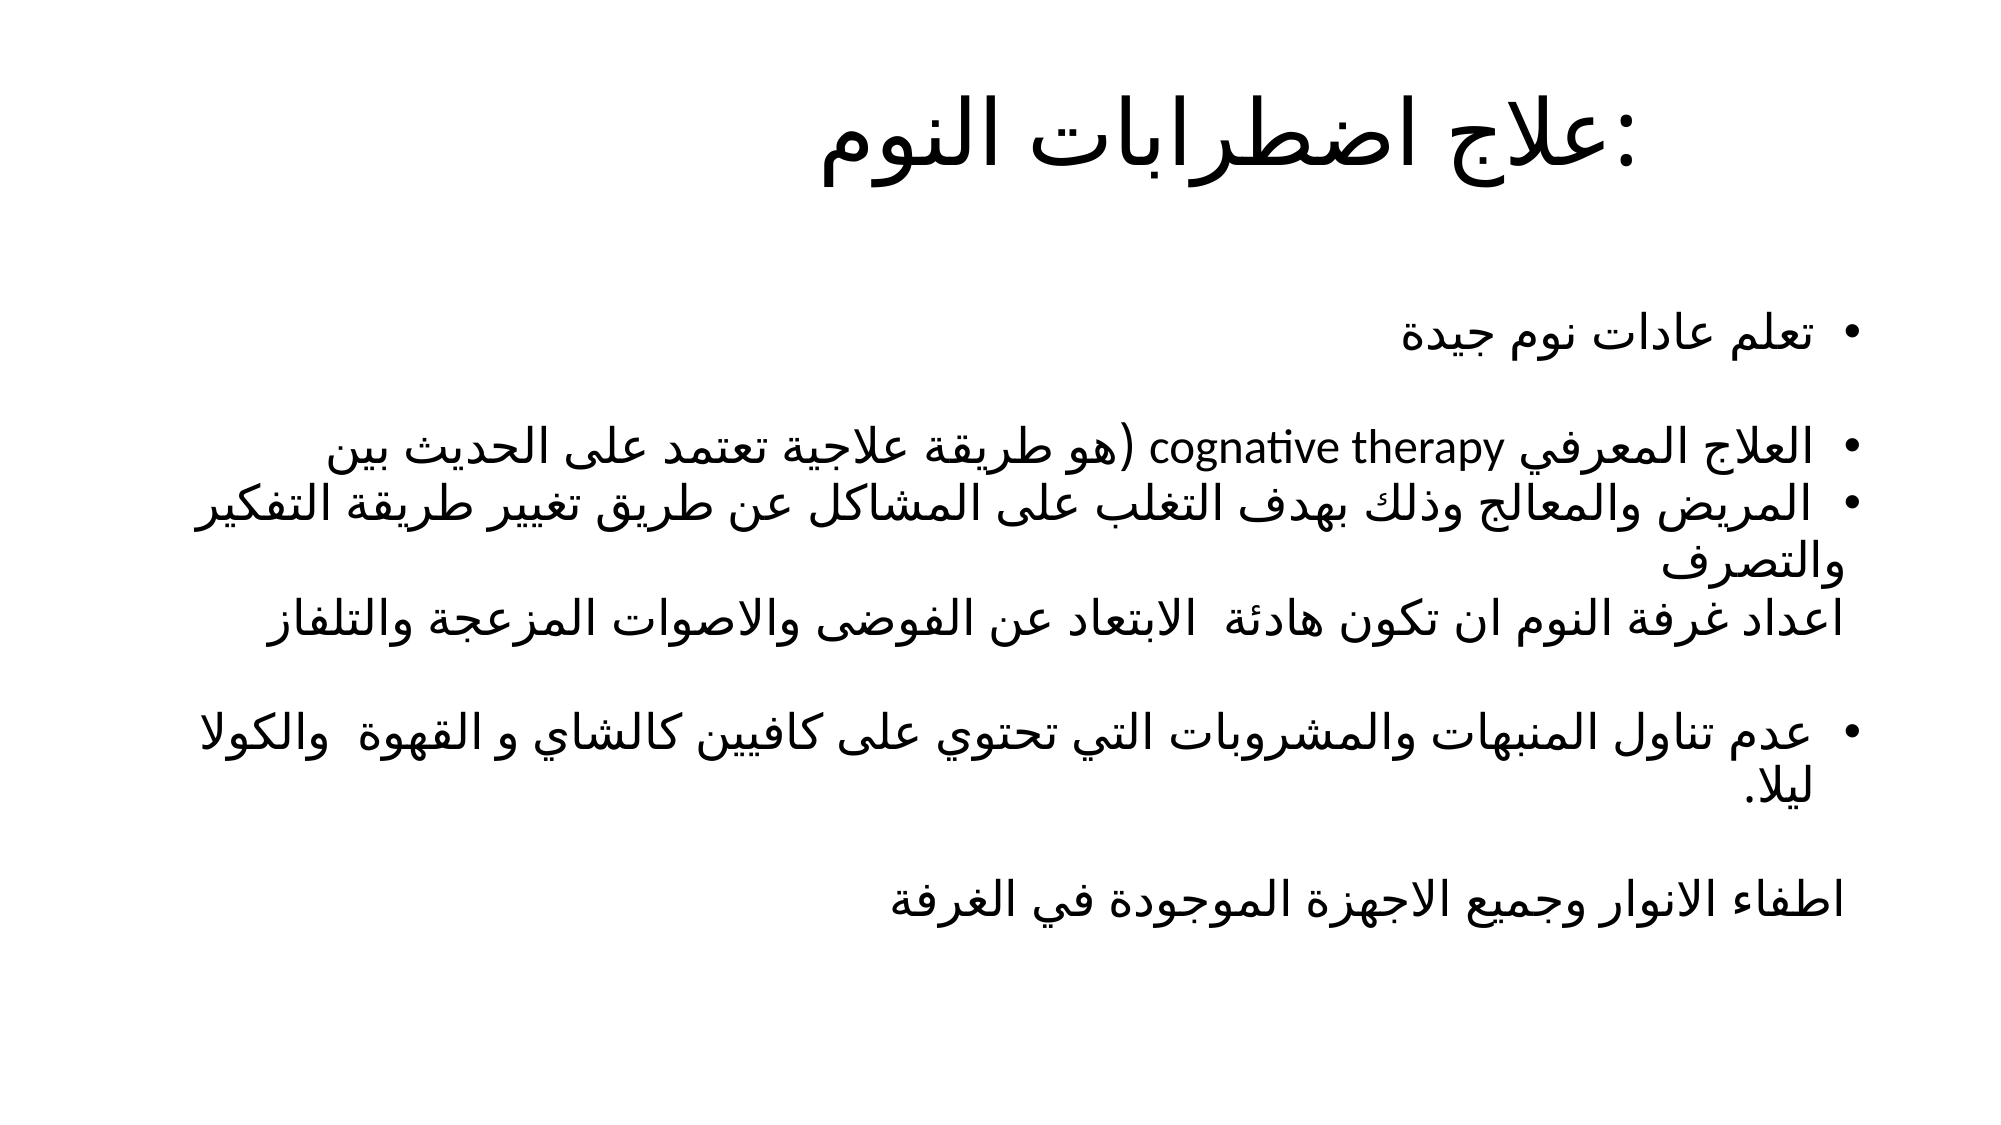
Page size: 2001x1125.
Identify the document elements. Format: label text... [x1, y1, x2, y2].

title علاج اضطرابات النوم: [0, 82, 1655, 300]
list تعلم عادات نوم جيدة العلاج المعرفي cognative therapy (هو طريقة علاجية تعتمد على الحديث بين المريض والمعالج وذلك بهدف التغلب على المشاكل عن طريق تغيير طريقة التفكير والتصرف اعداد غرفة النوم ان تكون هادئة الابتعاد عن الفوضى والاصوات المزعجة والتلفاز عدم تناول المنبهات والمشروبات التي تحتوي على كافيين كالشاي و القهوة والكولا ليلا. اطفاء الانوار وجميع الاجهزة الموجودة في الغرفة [137, 299, 1863, 1014]
